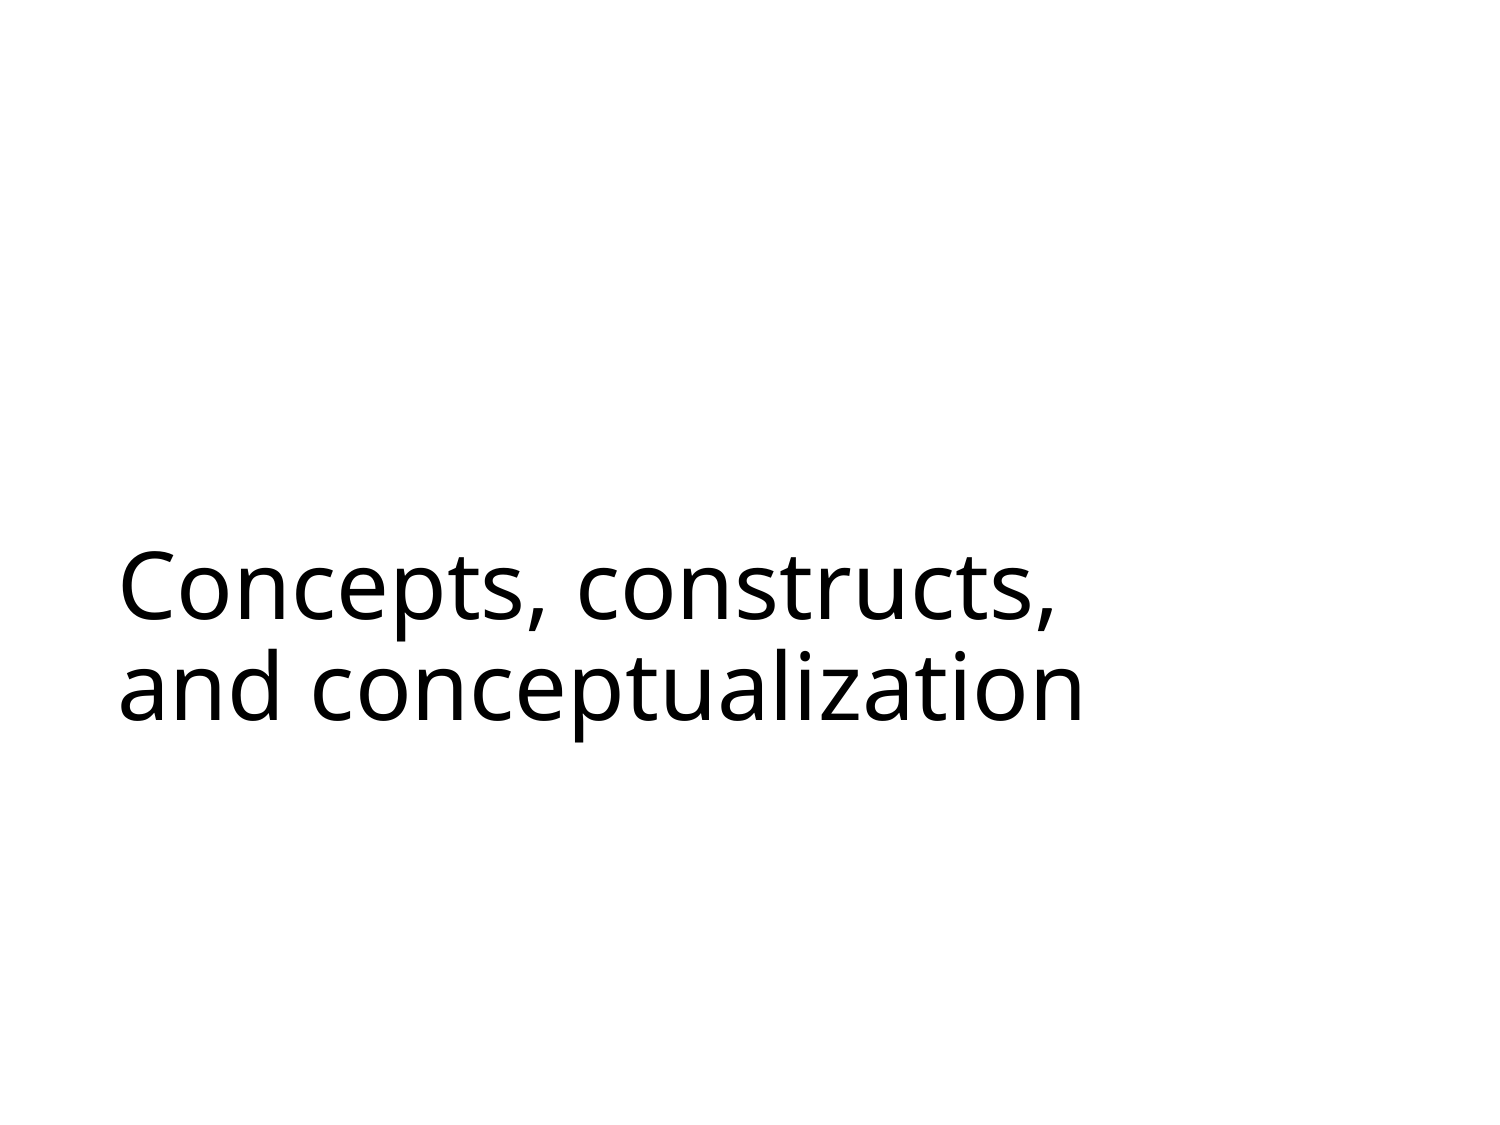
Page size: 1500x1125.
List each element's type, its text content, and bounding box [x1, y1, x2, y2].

title Concepts, constructs, and conceptualization [102, 280, 1397, 749]
